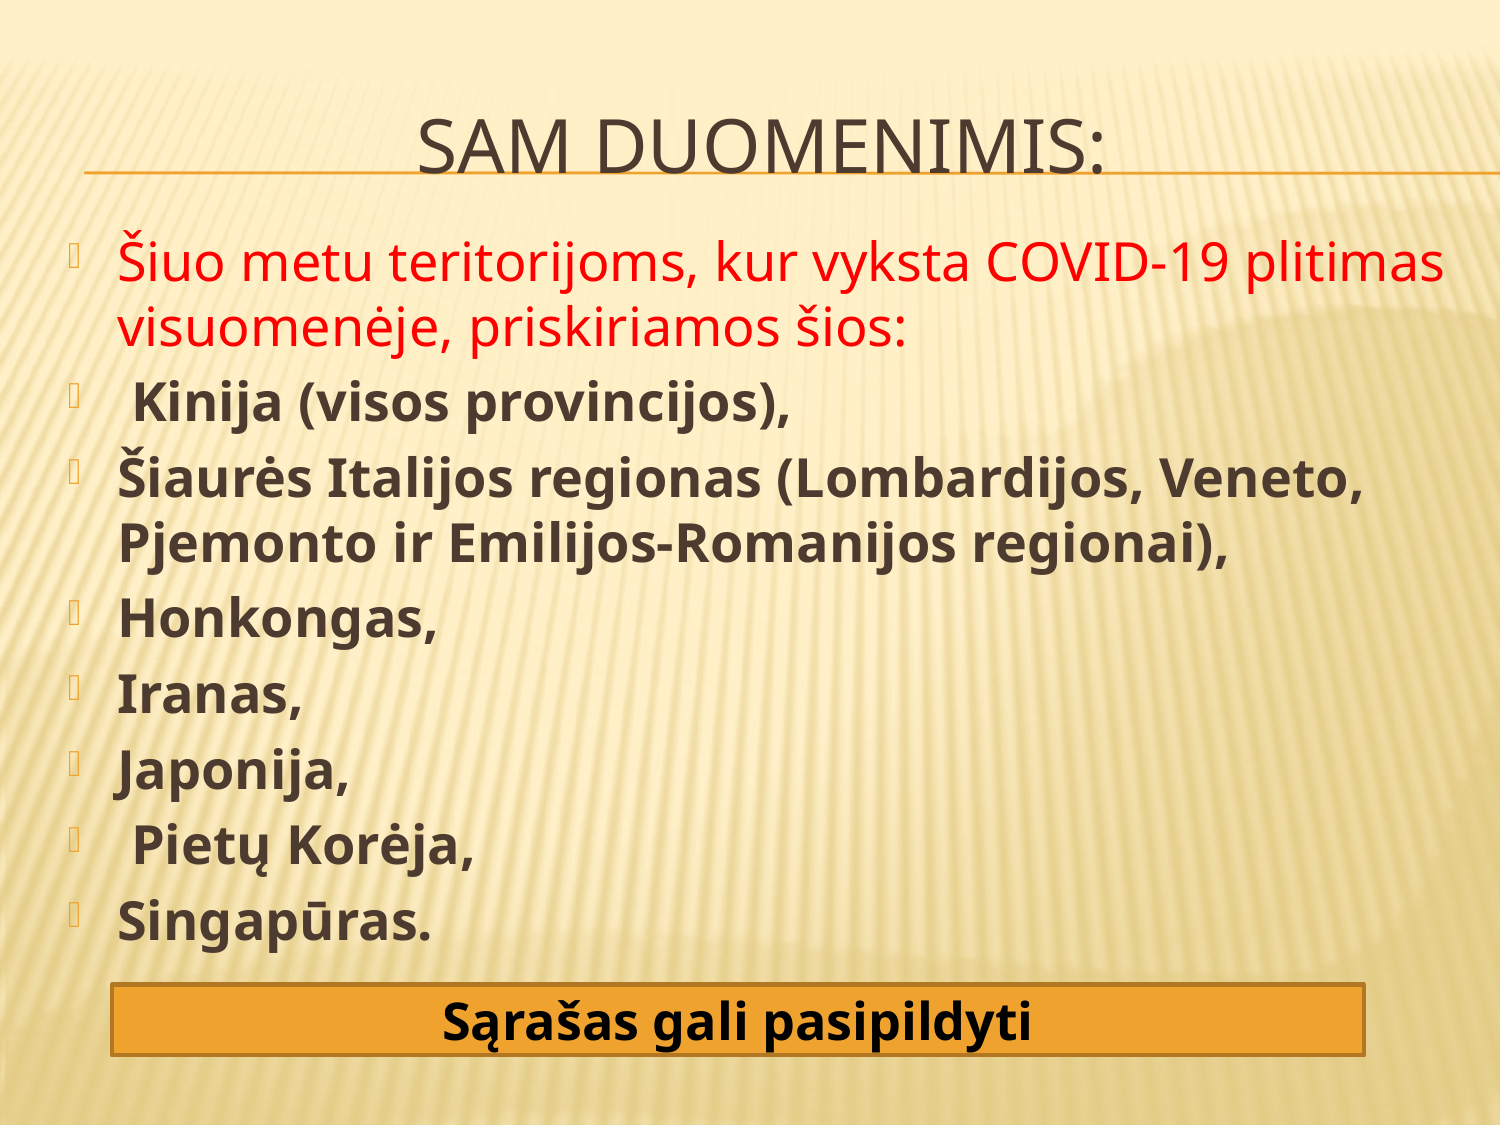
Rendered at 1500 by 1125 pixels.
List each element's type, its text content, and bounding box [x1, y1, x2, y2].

text_box Sąrašas gali pasipildyti [110, 982, 1366, 1057]
title SAM duomenimis: [50, 75, 1475, 213]
list Šiuo metu teritorijoms, kur vyksta COVID-19 plitimas visuomenėje, priskiriamos šios: Kinija (visos provincijos), Šiaurės Italijos regionas (Lombardijos, Veneto, Pjemonto ir Emilijos-Romanijos regionai), Honkongas, Iranas, Japonija, Pietų Korėja, Singapūras. [53, 219, 1479, 963]
